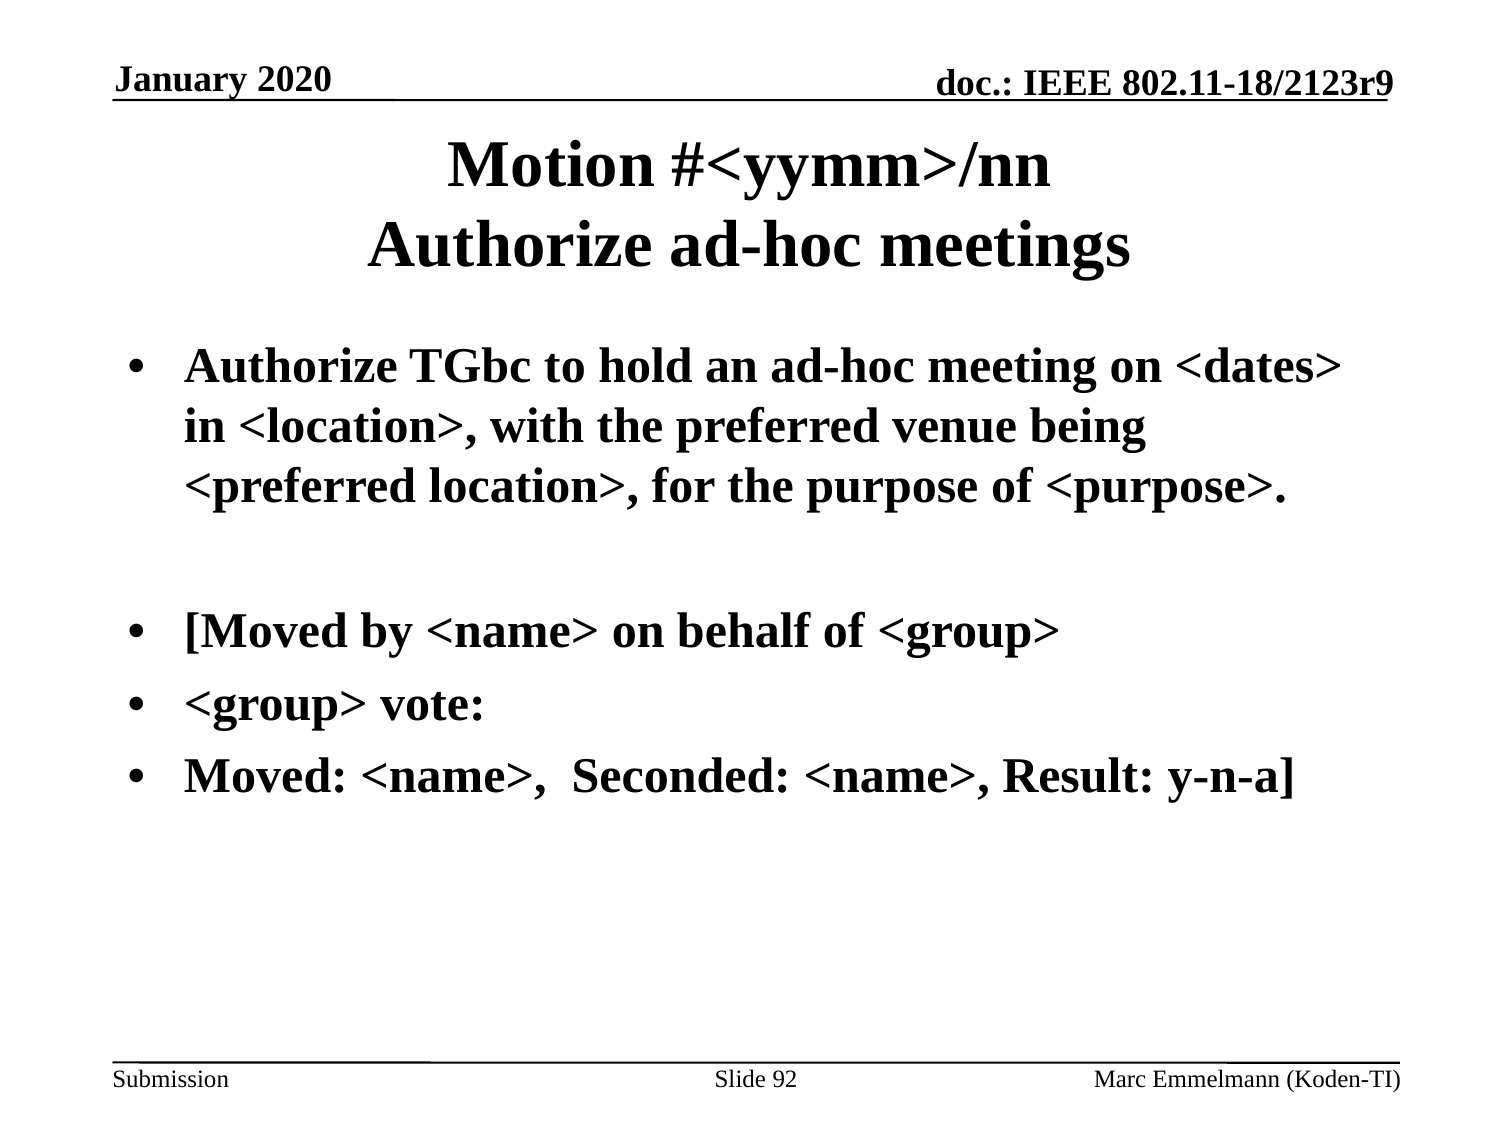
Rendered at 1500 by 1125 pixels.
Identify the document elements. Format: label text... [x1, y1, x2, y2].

footer Marc Emmelmann (Koden-TI) [878, 1061, 1402, 1093]
slide_number Slide 92 [712, 1061, 800, 1123]
list • Authorize TGbc to hold an ad-hoc meeting on <dates> in <location>, with the preferred venue being <preferred location>, for the purpose of <purpose>. • [Moved by <name> on behalf of <group> • <group> vote: • Moved: <name>, Seconded: <name>, Result: y-n-a] [112, 324, 1388, 1000]
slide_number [114, 54, 423, 100]
title Motion #<yymm>/nn Authorize ad-hoc meetings [112, 112, 1388, 288]
